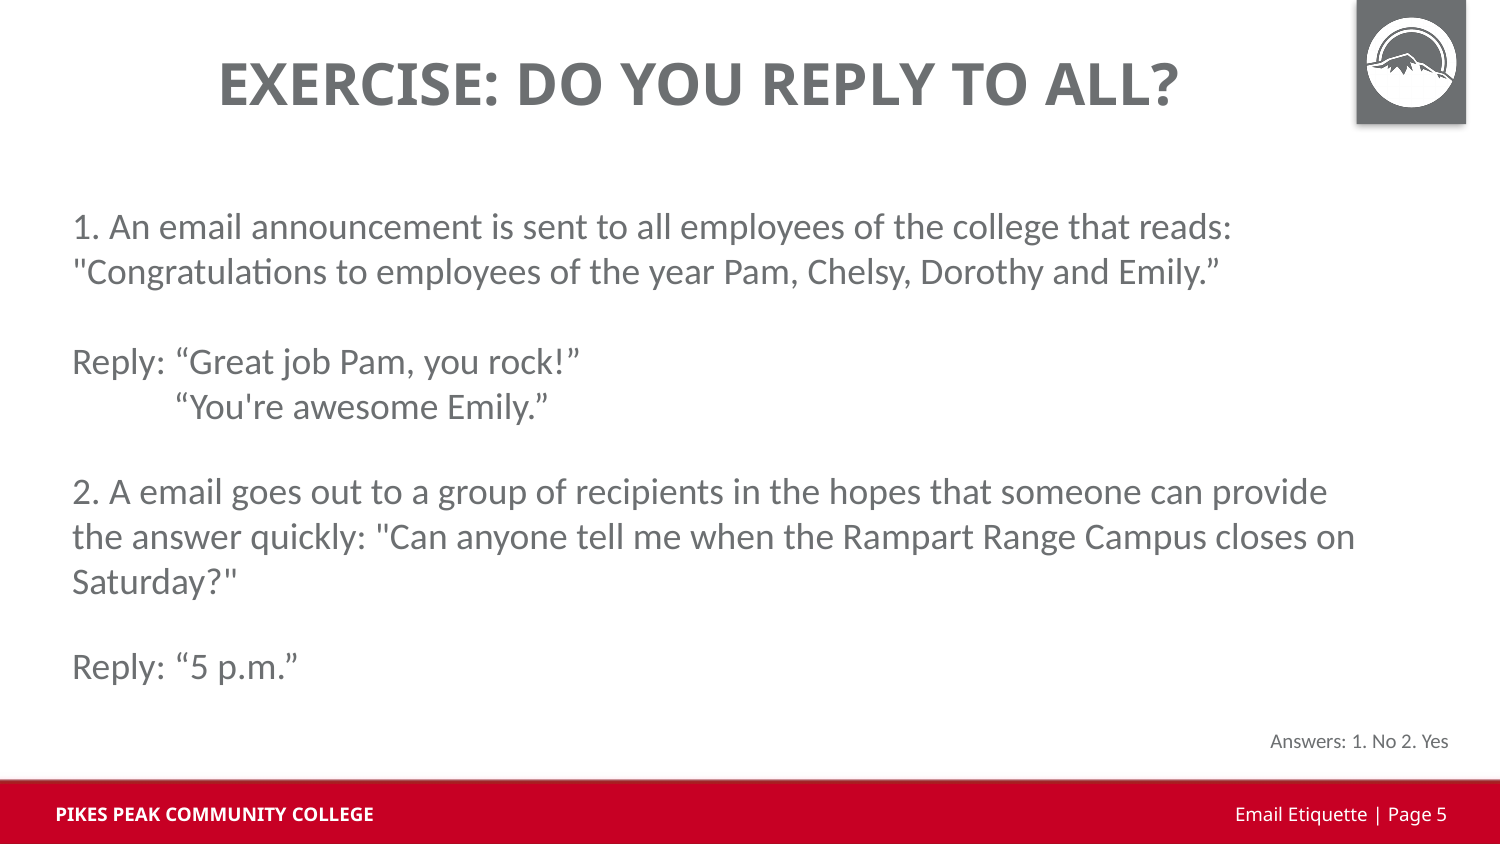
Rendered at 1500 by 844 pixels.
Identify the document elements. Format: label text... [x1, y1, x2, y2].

text_box 1. An email announcement is sent to all employees of the college that reads: "Congratulations to employees of the year Pam, Chelsy, Dorothy and Emily.” Reply: “Great job Pam, you rock!” “You're awesome Emily.” 2. A email goes out to a group of recipients in the hopes that someone can provide the answer quickly: "Can anyone tell me when the Rampart Range Campus closes on Saturday?" Reply: “5 p.m.” [57, 149, 1395, 695]
picture [0, 0, 1500, 784]
title Exercise: Do you Reply To All? [57, 39, 1340, 126]
text_box Answers: 1. No 2. Yes [1146, 720, 1485, 761]
